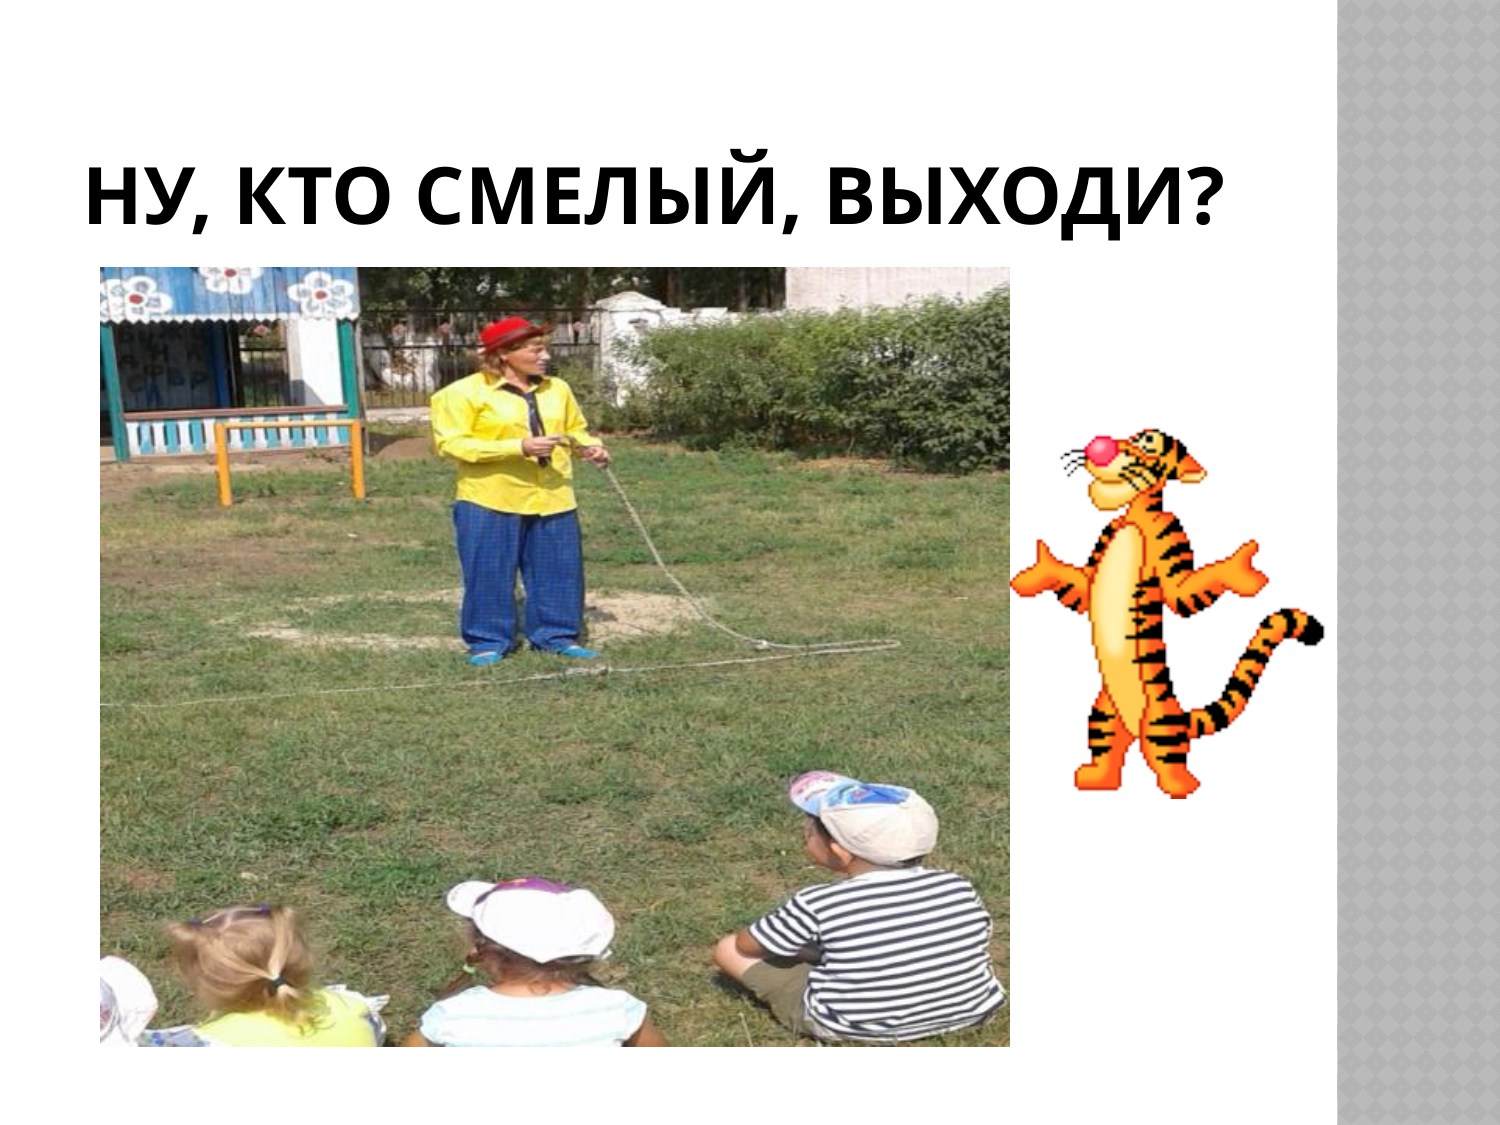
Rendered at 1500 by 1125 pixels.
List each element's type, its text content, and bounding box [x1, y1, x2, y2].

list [99, 266, 1011, 1048]
title Ну, кто смелый, выходи? [75, 52, 1263, 240]
picture [985, 384, 1330, 800]
